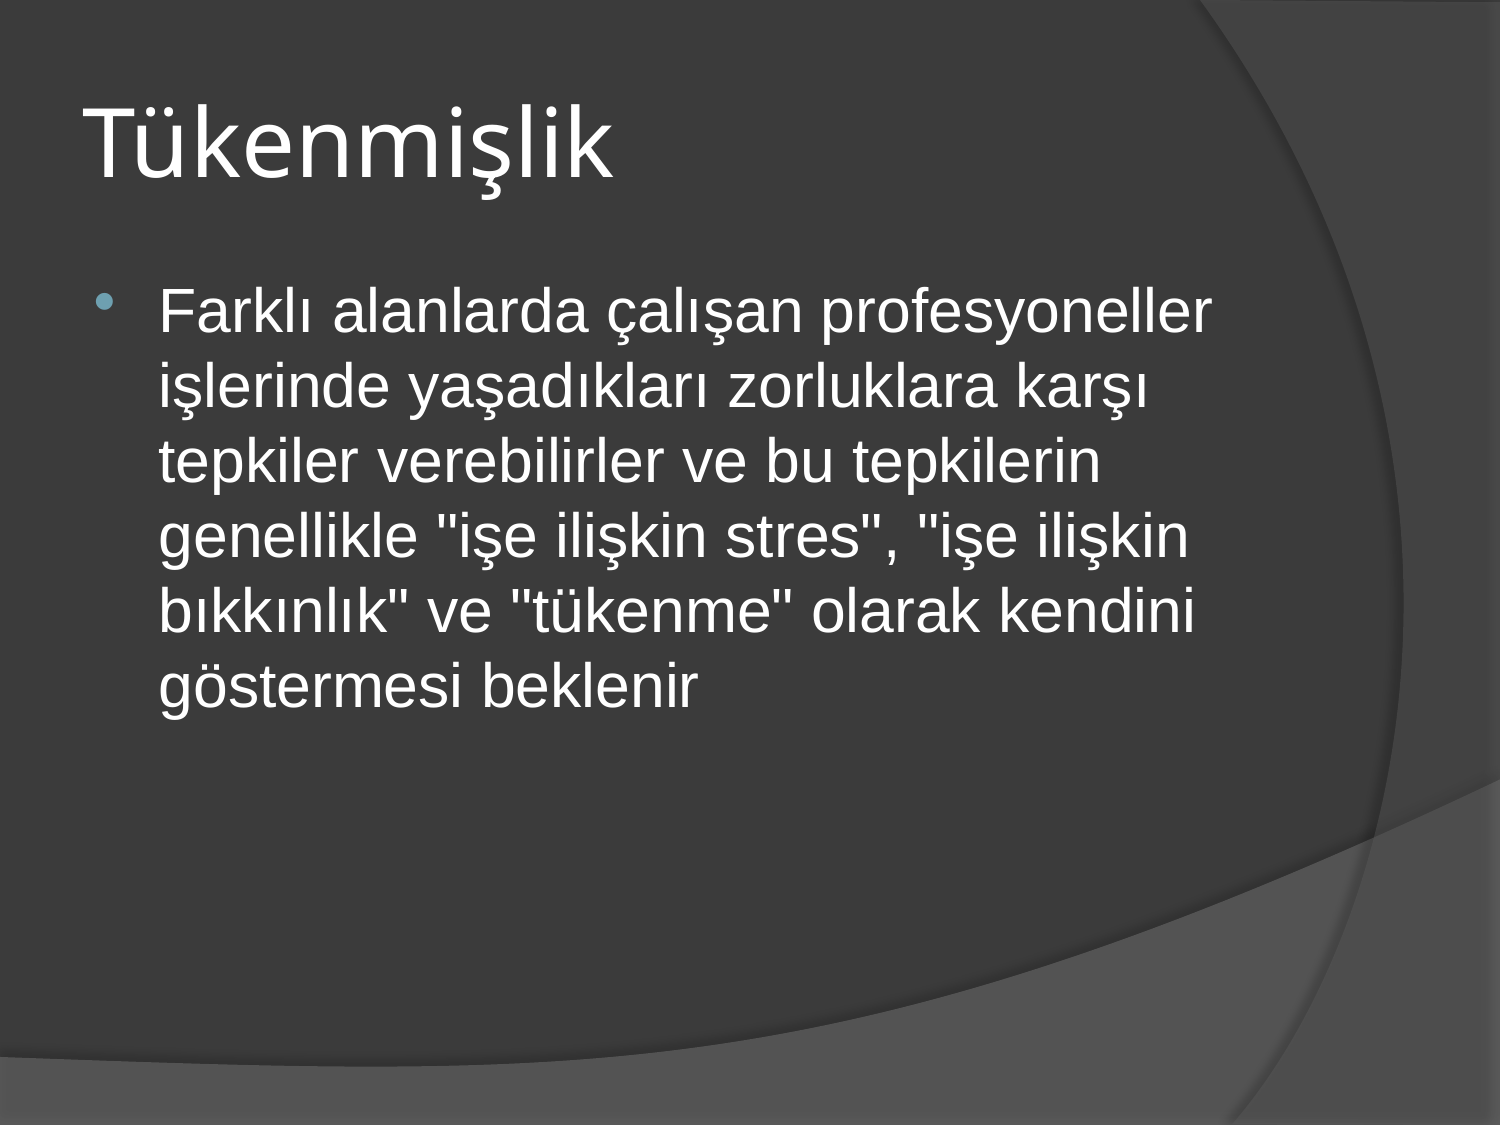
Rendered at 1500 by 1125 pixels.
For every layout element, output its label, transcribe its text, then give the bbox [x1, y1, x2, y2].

title Tükenmişlik [74, 44, 1301, 233]
list Farklı alanlarda çalışan profesyoneller işlerinde yaşadıkları zorluklara karşı tepkiler verebilirler ve bu tepkilerin genellikle "işe ilişkin stres", "işe ilişkin bıkkınlık" ve "tükenme" olarak kendini göstermesi beklenir [74, 262, 1301, 1006]
